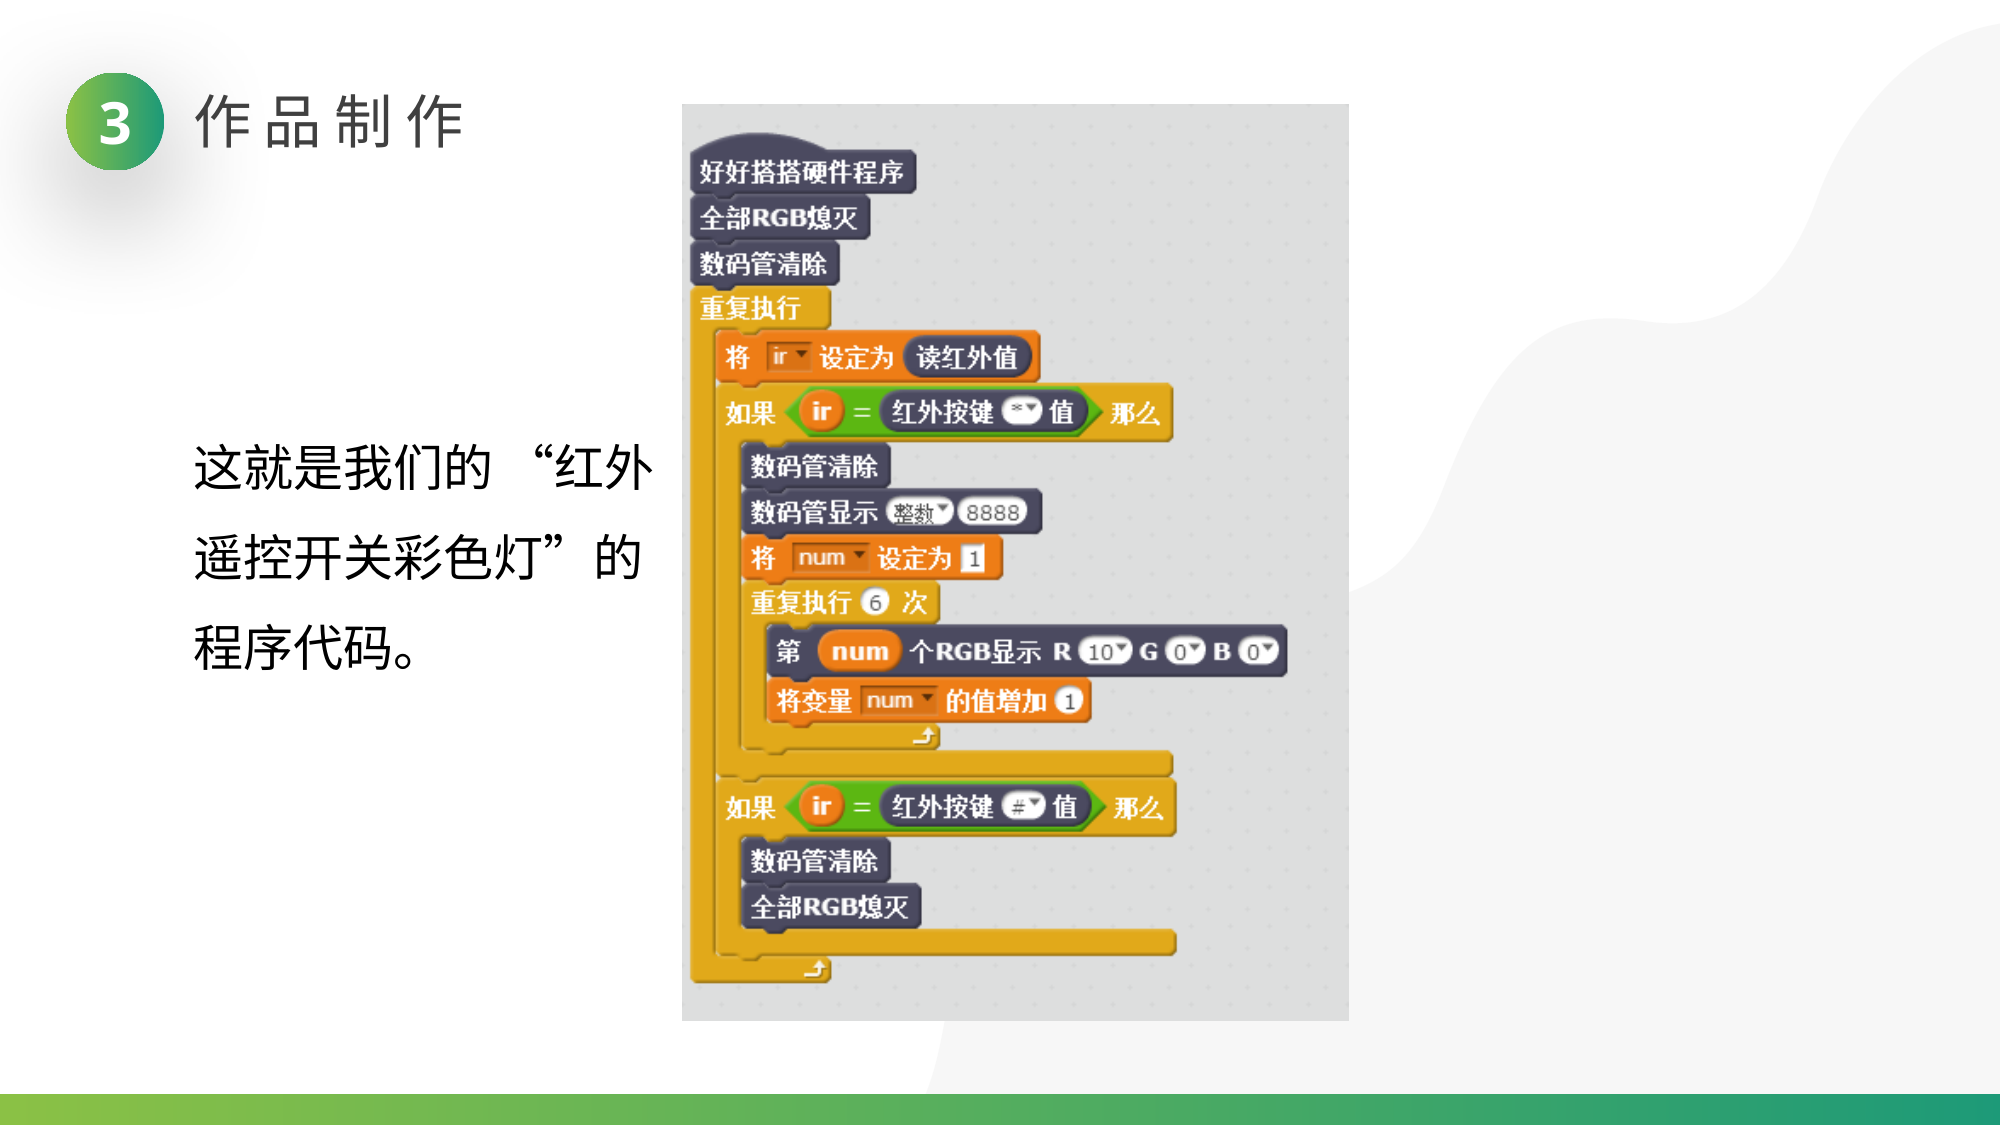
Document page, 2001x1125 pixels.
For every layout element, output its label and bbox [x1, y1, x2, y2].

picture [682, 104, 1349, 1021]
text_box [0, 23, 2000, 1125]
